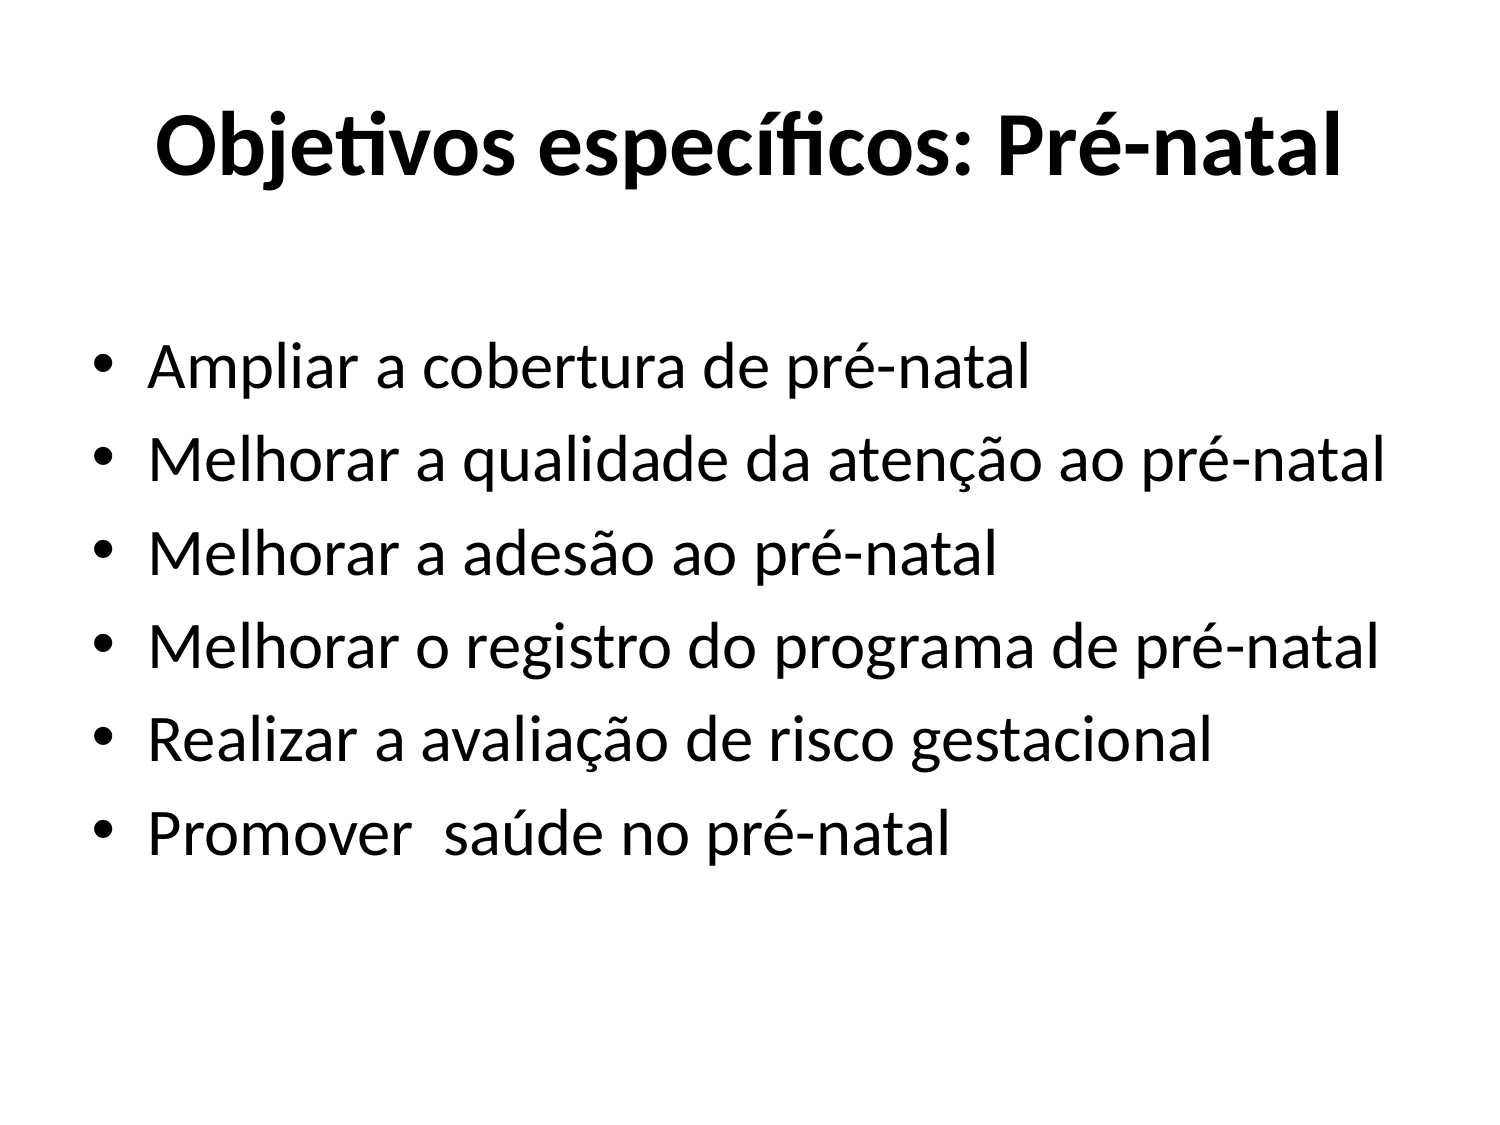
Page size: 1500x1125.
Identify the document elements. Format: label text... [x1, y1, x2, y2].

list Ampliar a cobertura de pré-natal Melhorar a qualidade da atenção ao pré-natal Melhorar a adesão ao pré-natal Melhorar o registro do programa de pré-natal Realizar a avaliação de risco gestacional Promover saúde no pré-natal [76, 314, 1427, 923]
title Objetivos específicos: Pré-natal [75, 45, 1425, 233]
